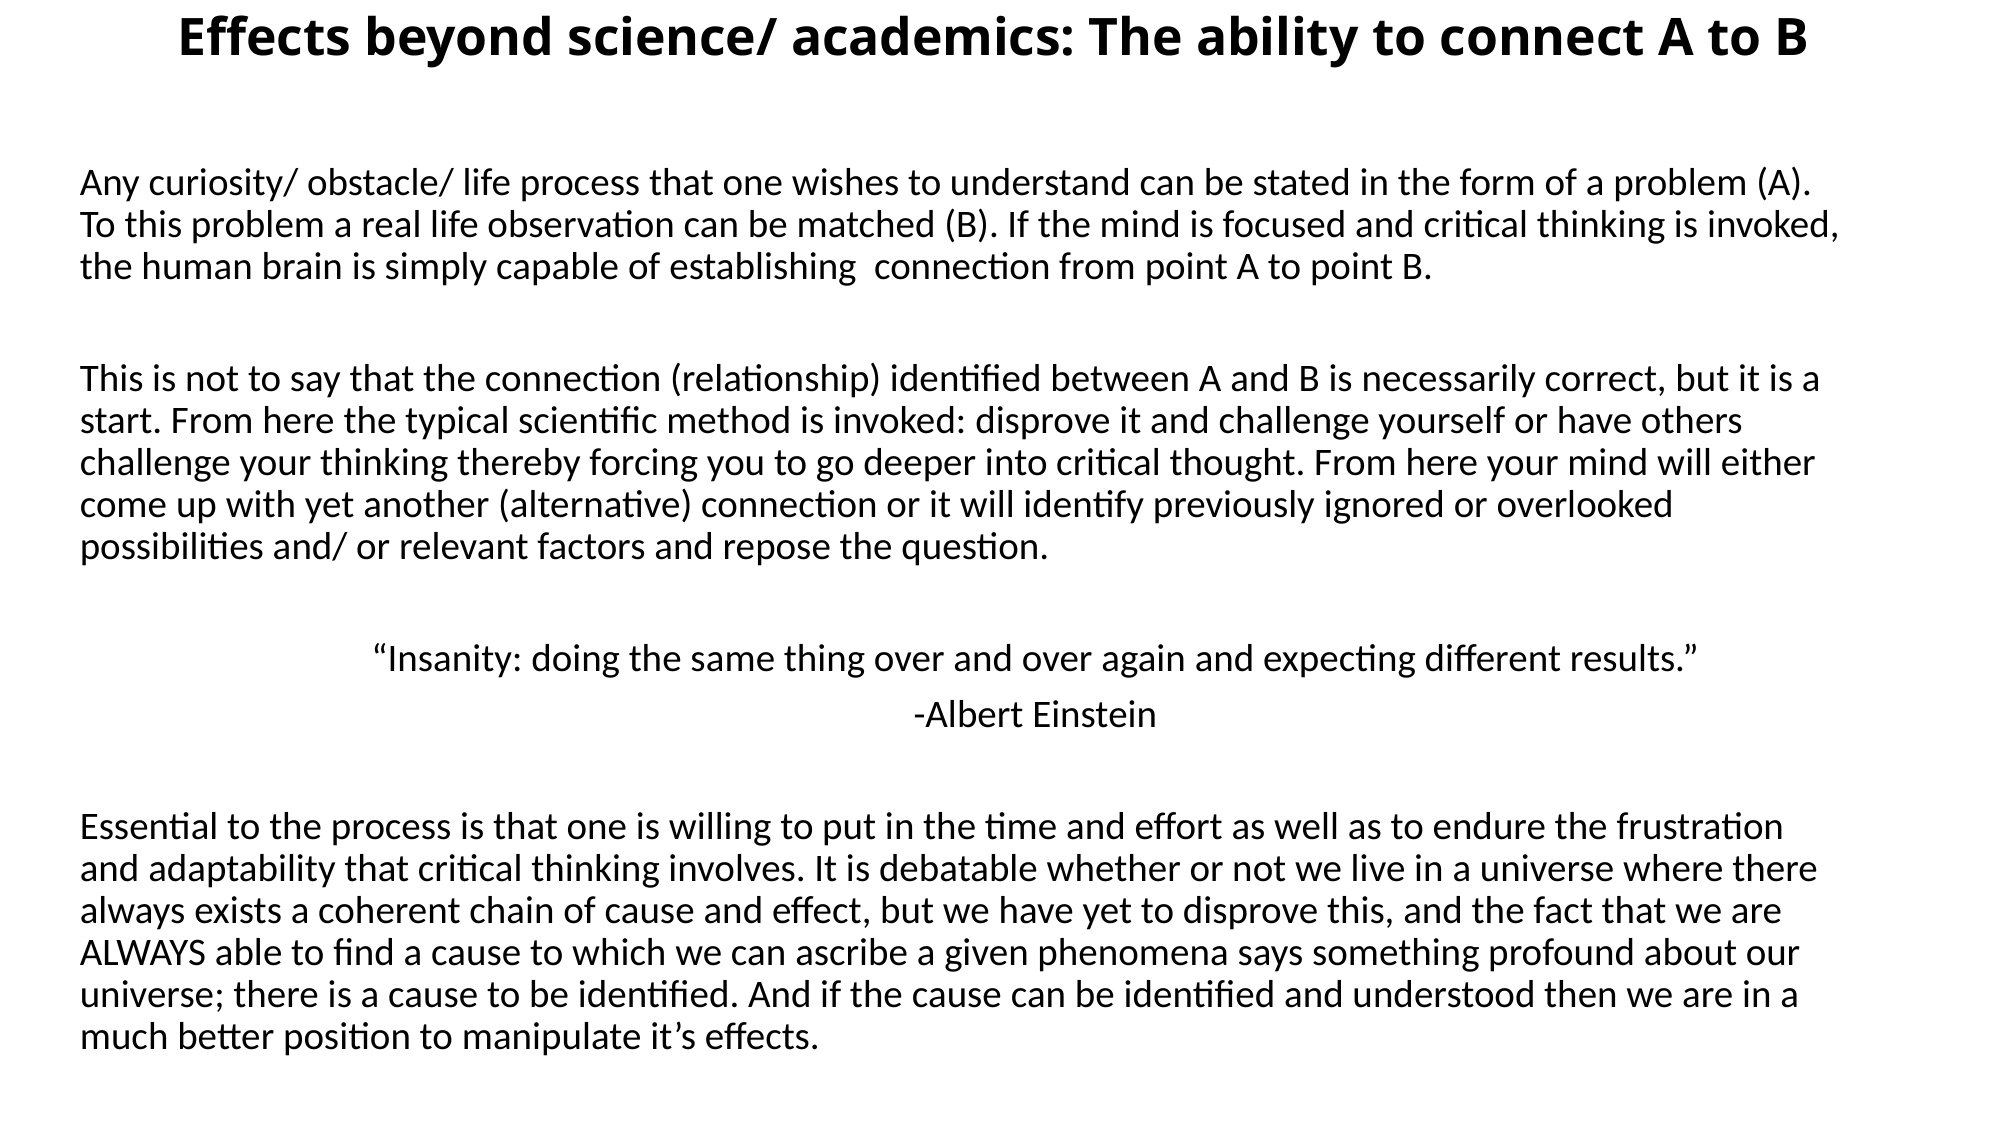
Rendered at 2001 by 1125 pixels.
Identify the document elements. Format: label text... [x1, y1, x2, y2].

list Any curiosity/ obstacle/ life process that one wishes to understand can be stated in the form of a problem (A). To this problem a real life observation can be matched (B). If the mind is focused and critical thinking is invoked, the human brain is simply capable of establishing connection from point A to point B. This is not to say that the connection (relationship) identified between A and B is necessarily correct, but it is a start. From here the typical scientific method is invoked: disprove it and challenge yourself or have others challenge your thinking thereby forcing you to go deeper into critical thought. From here your mind will either come up with yet another (alternative) connection or it will identify previously ignored or overlooked possibilities and/ or relevant factors and repose the question. “Insanity: doing the same thing over and over again and expecting different results.” -Albert Einstein Essential to the process is that one is willing to put in the time and effort as well as to endure the frustration and adaptability that critical thinking involves. It is debatable whether or not we live in a universe where there always exists a coherent chain of cause and effect, but we have yet to disprove this, and the fact that we are ALWAYS able to find a cause to which we can ascribe a given phenomena says something profound about our universe; there is a cause to be identified. And if the cause can be identified and understood then we are in a much better position to manipulate it’s effects. [64, 154, 1863, 1071]
title Effects beyond science/ academics: The ability to connect A to B [126, 2, 1862, 154]
